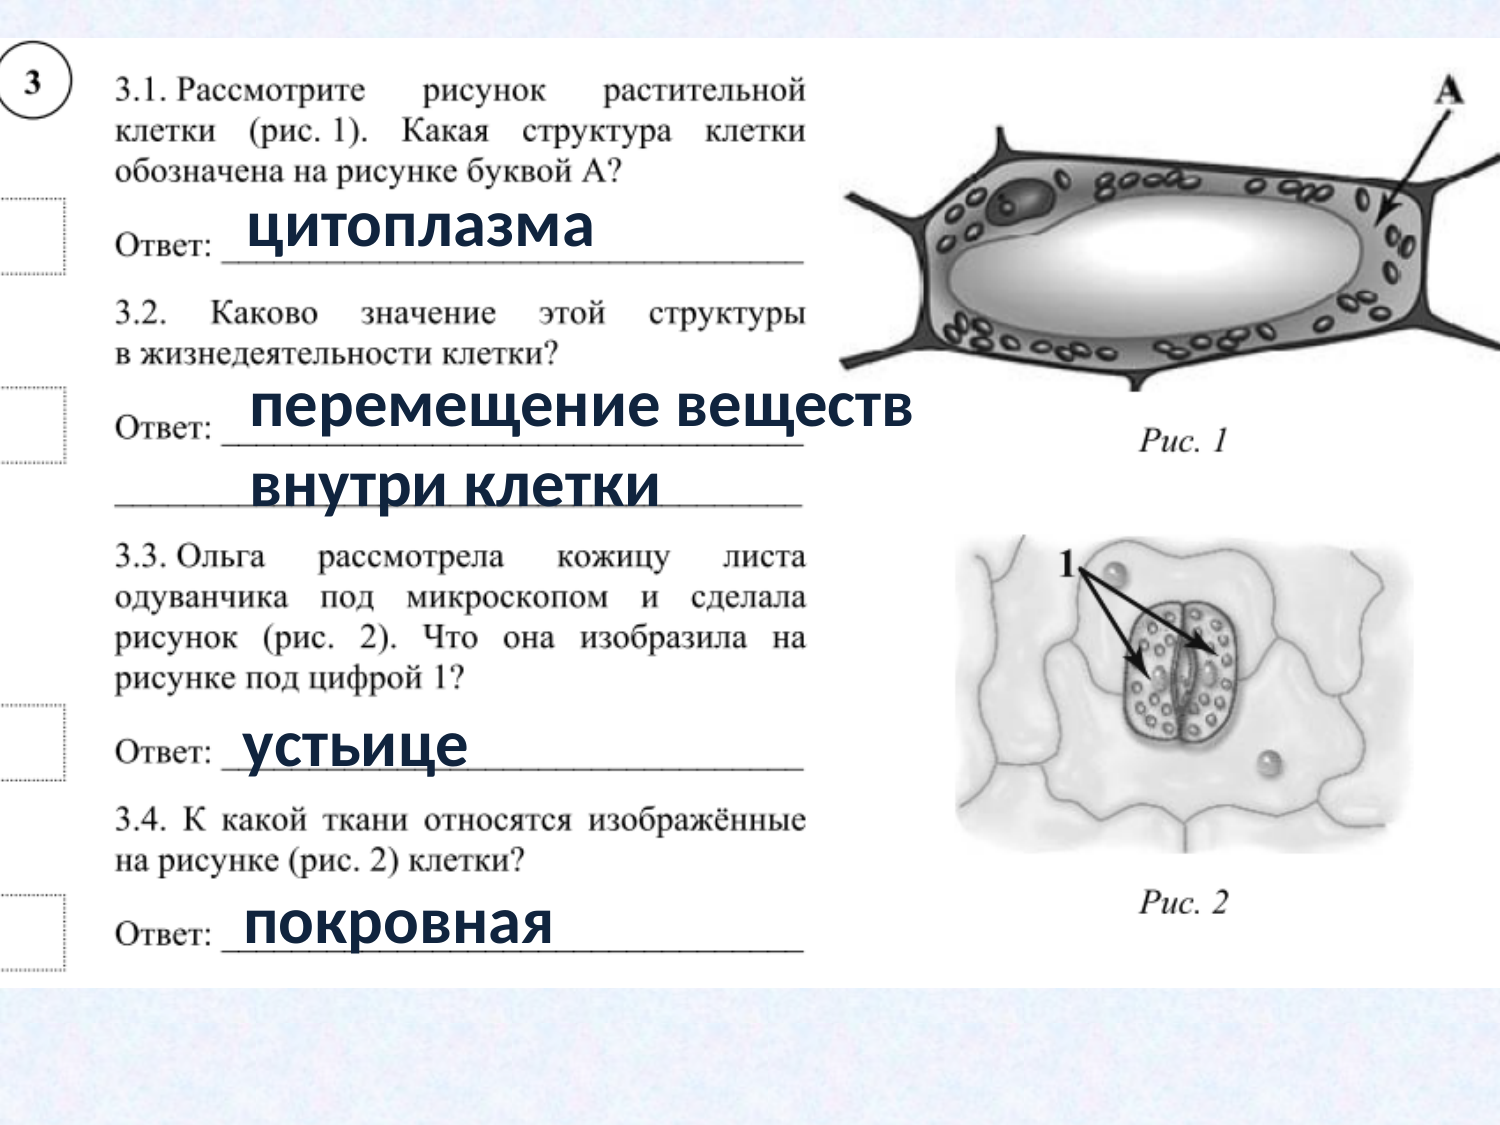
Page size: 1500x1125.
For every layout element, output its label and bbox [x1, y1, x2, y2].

picture [0, 38, 1500, 988]
